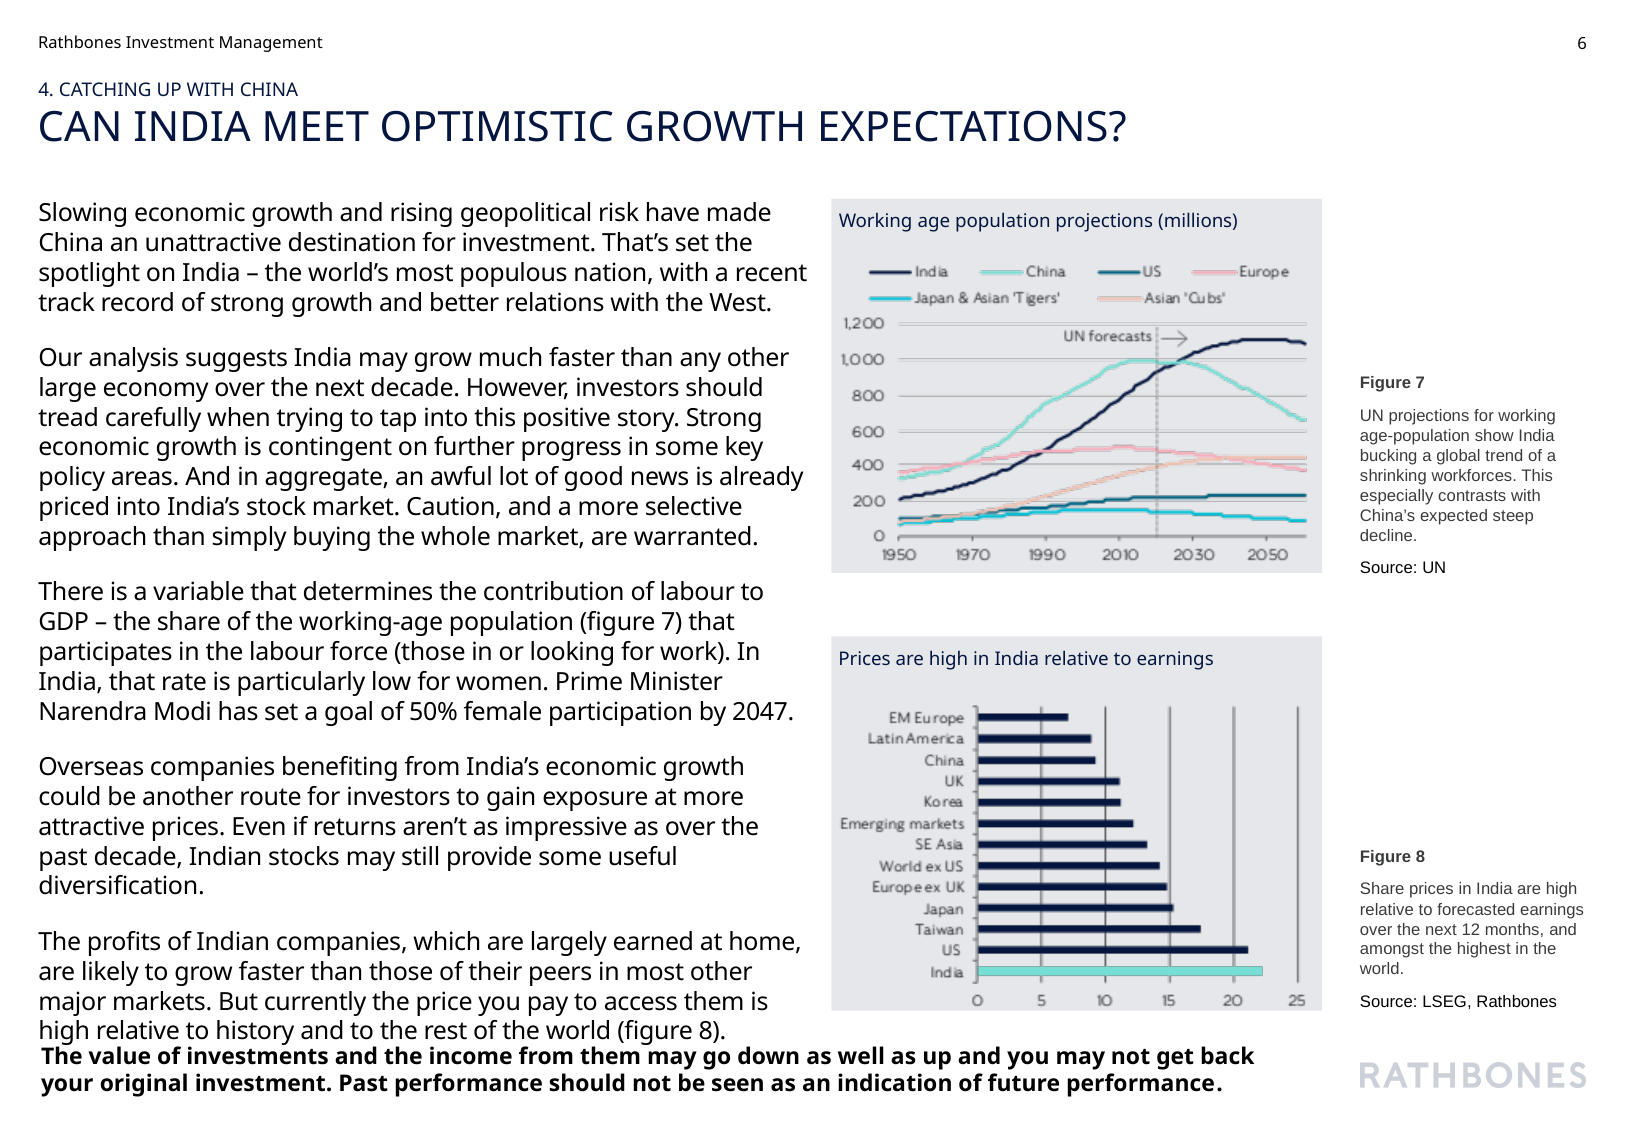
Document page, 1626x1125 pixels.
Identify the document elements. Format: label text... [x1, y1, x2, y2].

slide_number 6 [1492, 32, 1587, 53]
title Can India meet optimistic growth expectations? [37, 105, 1587, 152]
text_box Figure 7 UN projections for working age-population show India bucking a global trend of a shrinking workforces. This especially contrasts with China’s expected steep decline. Source: UN [1360, 198, 1587, 577]
footer Rathbones Investment Management [38, 32, 1058, 53]
text_box Figure 8 Share prices in India are high relative to forecasted earnings over the next 12 months, and amongst the highest in the world. Source: LSEG, Rathbones [1359, 632, 1587, 1011]
list Slowing economic growth and rising geopolitical risk have made China an unattractive destination for investment. That’s set the spotlight on India – the world’s most populous nation, with a recent track record of strong growth and better relations with the West. Our analysis suggests India may grow much faster than any other large economy over the next decade. However, investors should tread carefully when trying to tap into this positive story. Strong economic growth is contingent on further progress in some key policy areas. And in aggregate, an awful lot of good news is already priced into India’s stock market. Caution, and a more selective approach than simply buying the whole market, are warranted. There is a variable that determines the contribution of labour to GDP – the share of the working-age population (figure 7) that participates in the labour force (those in or looking for work). In India, that rate is particularly low for women. Prime Minister Narendra Modi has set a goal of 50% female participation by 2047. Overseas companies benefiting from India’s economic growth could be another route for investors to gain exposure at more attractive prices. Even if returns aren’t as impressive as over the past decade, Indian stocks may still provide some useful diversification. The profits of Indian companies, which are largely earned at home, are likely to grow faster than those of their peers in most other major markets. But currently the price you pay to access them is high relative to history and to the rest of the world (figure 8). [38, 196, 813, 1051]
picture [837, 698, 1317, 1011]
text_box Prices are high in India relative to earnings [838, 643, 1330, 678]
text_box The value of investments and the income from them may go down as well as up and you may not get back your original investment. Past performance should not be seen as an indication of future performance. [26, 1051, 1311, 1087]
list 4. Catching up with china [38, 79, 1058, 102]
text_box Working age population projections (millions) [838, 205, 1330, 232]
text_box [835, 258, 1315, 564]
